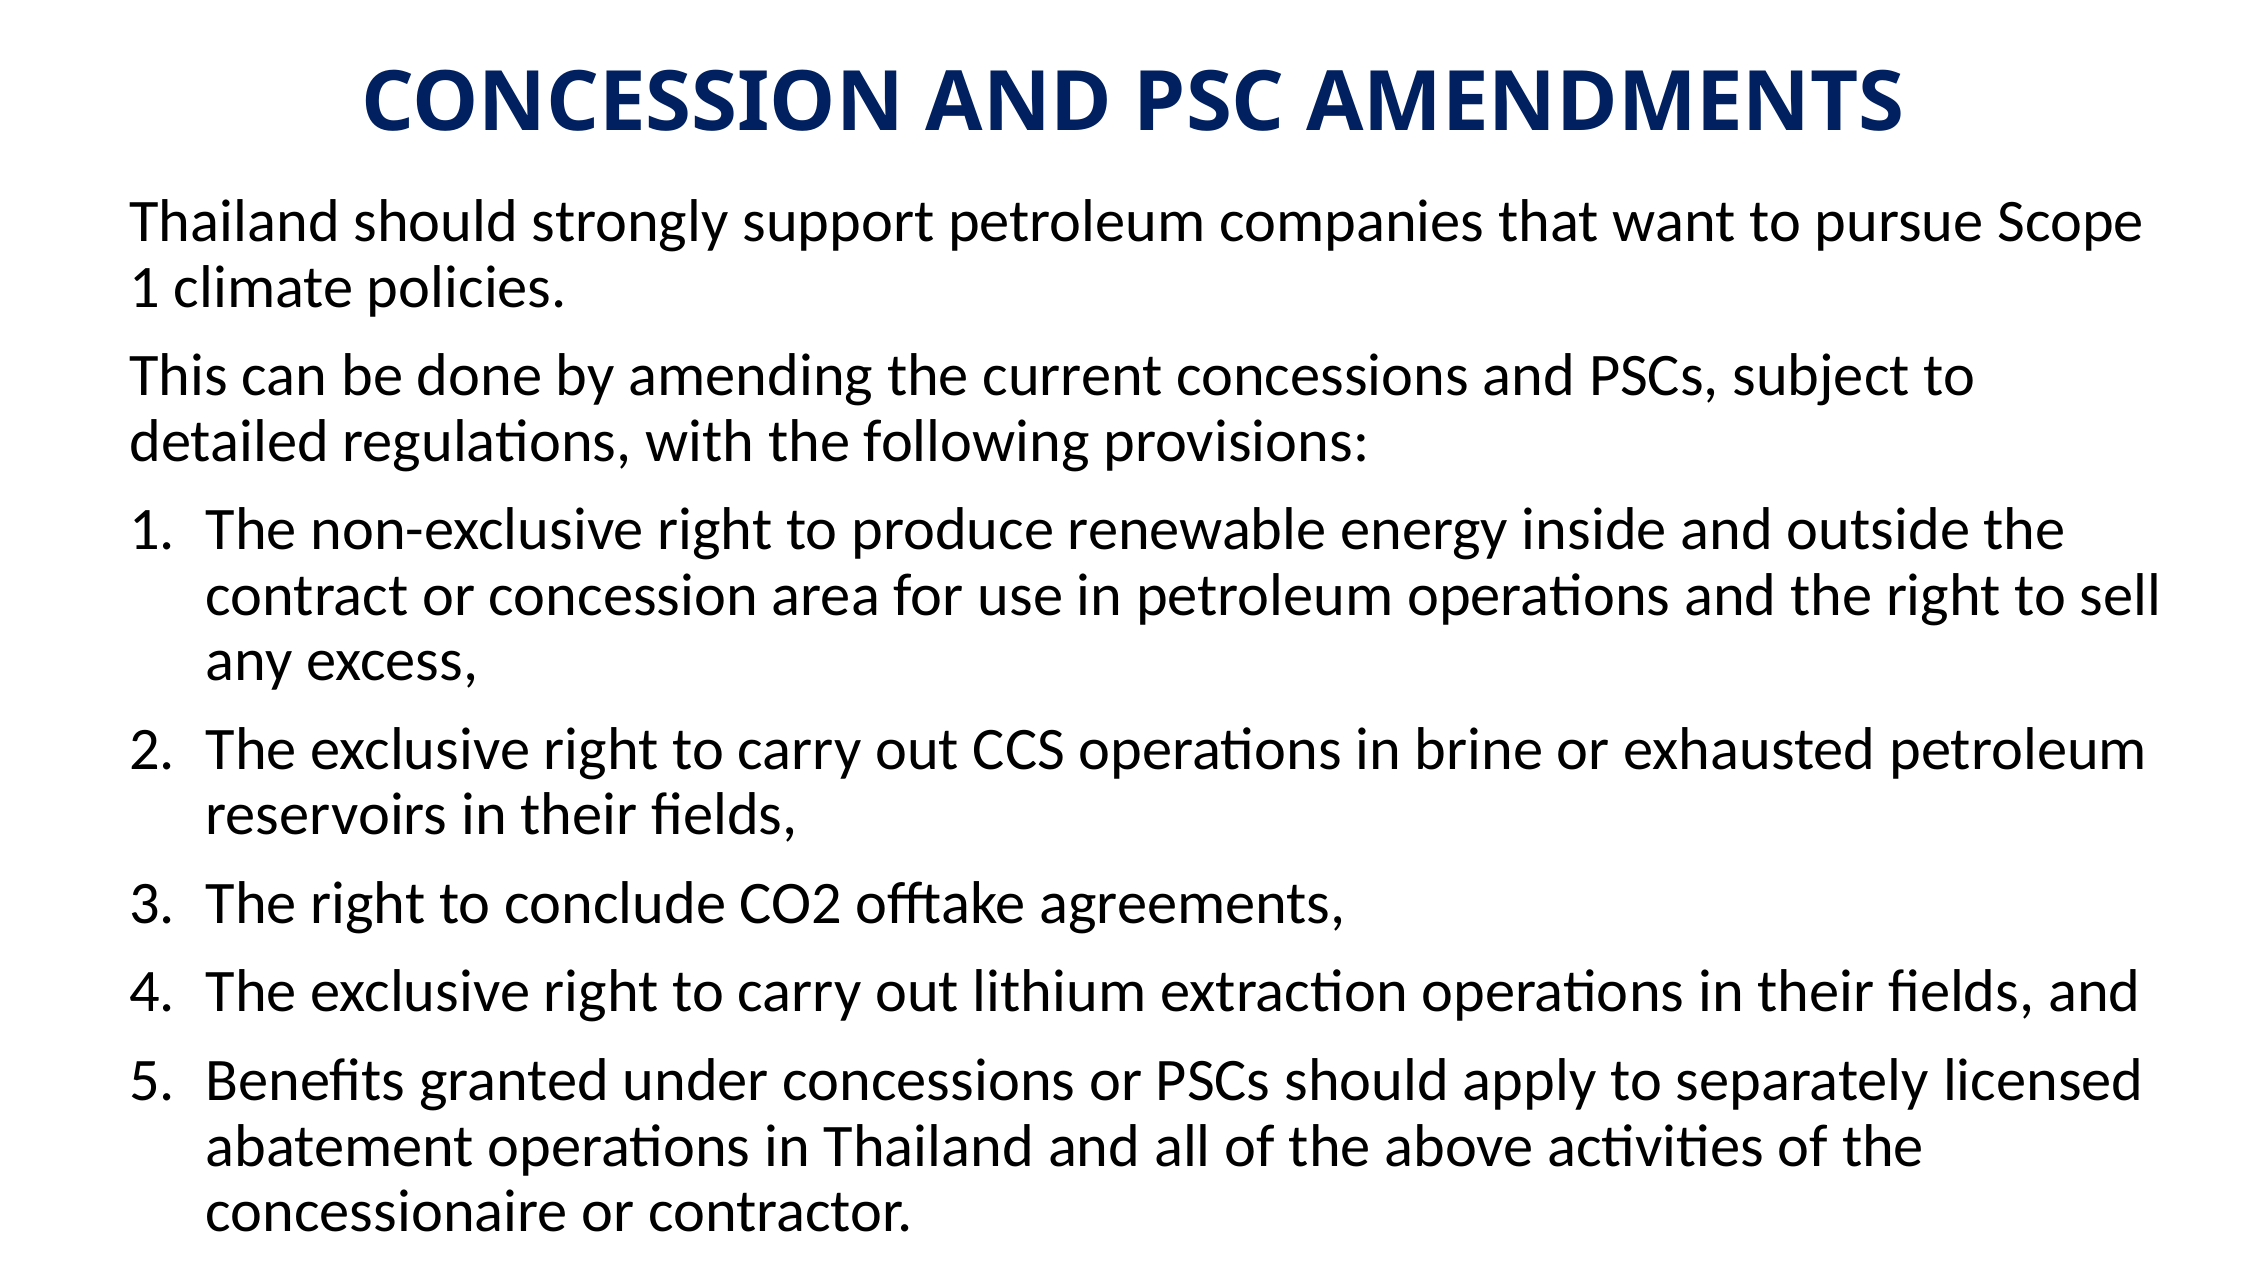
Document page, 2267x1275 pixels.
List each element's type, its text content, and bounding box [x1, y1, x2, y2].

text_box CONCESSION AND PSC AMENDMENTS [0, 6, 2267, 201]
list Thailand should strongly support petroleum companies that want to pursue Scope 1 climate policies. This can be done by amending the current concessions and PSCs, subject to detailed regulations, with the following provisions: The non-exclusive right to produce renewable energy inside and outside the contract or concession area for use in petroleum operations and the right to sell any excess, The exclusive right to carry out CCS operations in brine or exhausted petroleum reservoirs in their fields, The right to conclude CO2 offtake agreements, The exclusive right to carry out lithium extraction operations in their fields, and Benefits granted under concessions or PSCs should apply to separately licensed abatement operations in Thailand and all of the above activities of the concessionaire or contractor. [114, 201, 2205, 1253]
